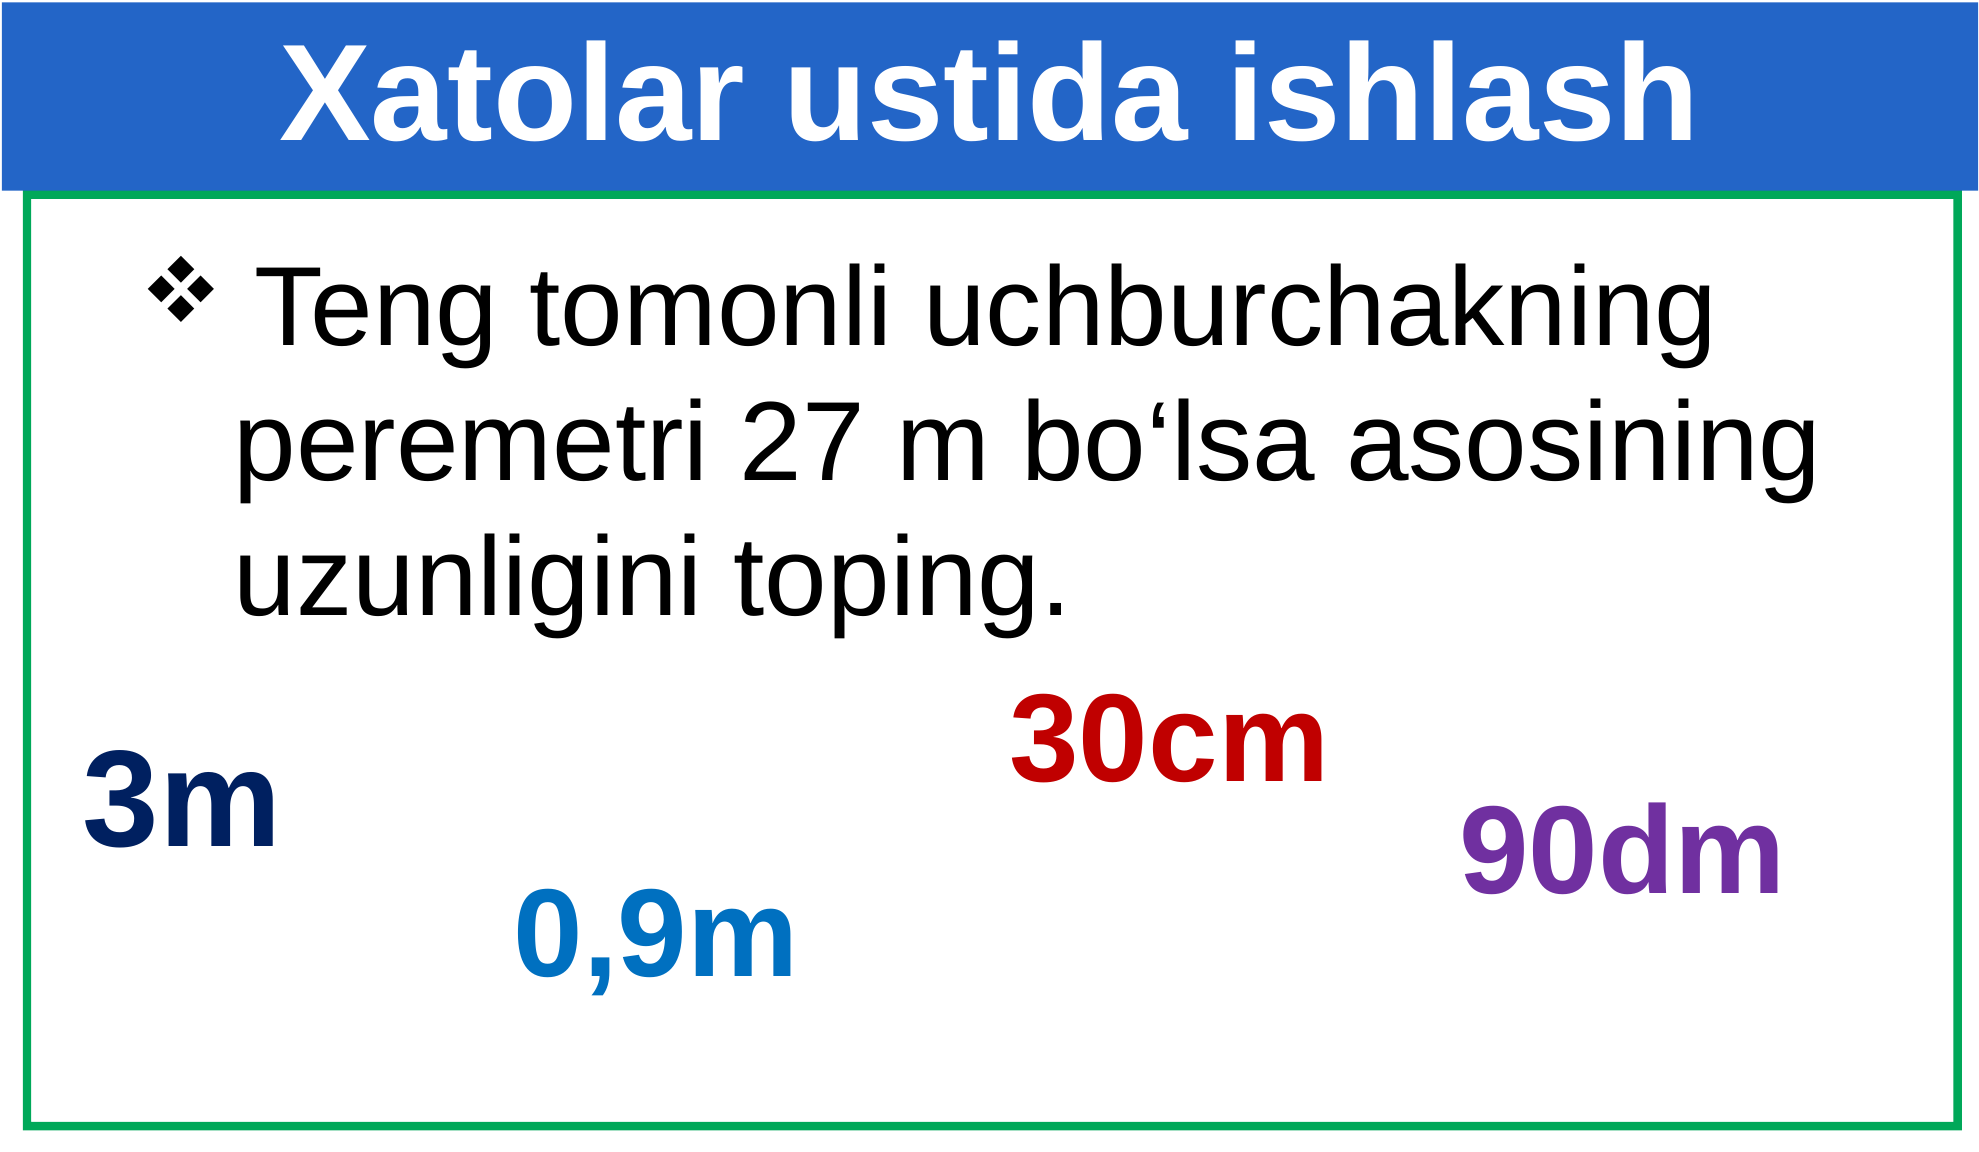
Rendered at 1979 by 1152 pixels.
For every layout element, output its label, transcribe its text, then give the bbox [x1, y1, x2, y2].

text_box 30cm [994, 649, 1345, 815]
text_box Teng tomonli uchburchakning peremetri 27 m bo‘lsa asosining uzunligini toping. [125, 225, 1888, 756]
text_box Xatolar ustida ishlash [1, 2, 1979, 191]
text_box 0,9m [499, 844, 814, 1009]
text_box 3m [67, 631, 297, 882]
text_box 90dm [1444, 760, 1888, 926]
